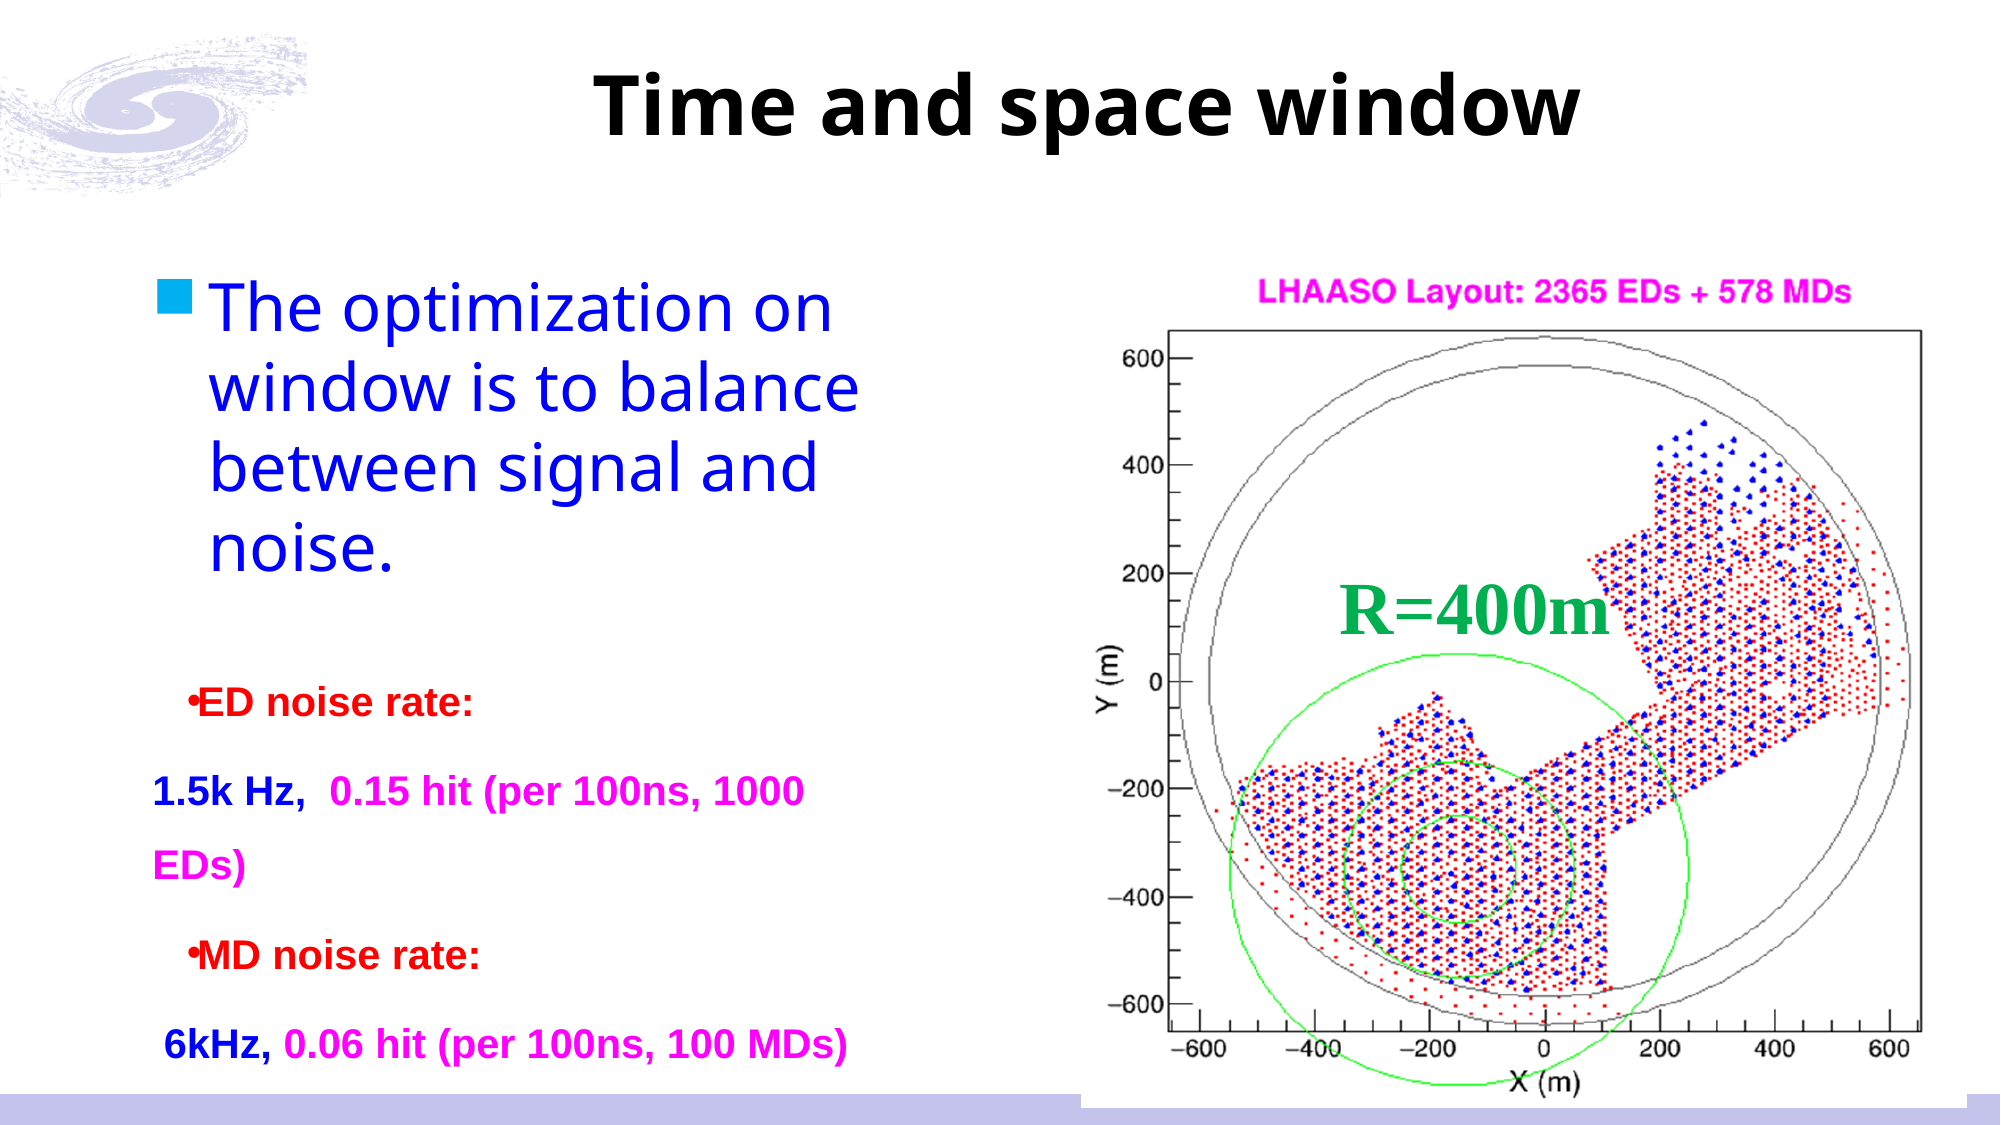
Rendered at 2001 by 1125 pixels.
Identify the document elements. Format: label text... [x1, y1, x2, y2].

picture [1081, 256, 1967, 1109]
picture [0, 27, 306, 197]
title Time and space window [306, 8, 1869, 197]
text_box ED noise rate: 1.5k Hz, 0.15 hit (per 100ns, 1000 EDs) MD noise rate: 6kHz, 0.06 hit (per 100ns, 100 MDs) [137, 642, 921, 1075]
list The optimization on window is to balance between signal and noise. [137, 256, 1027, 575]
